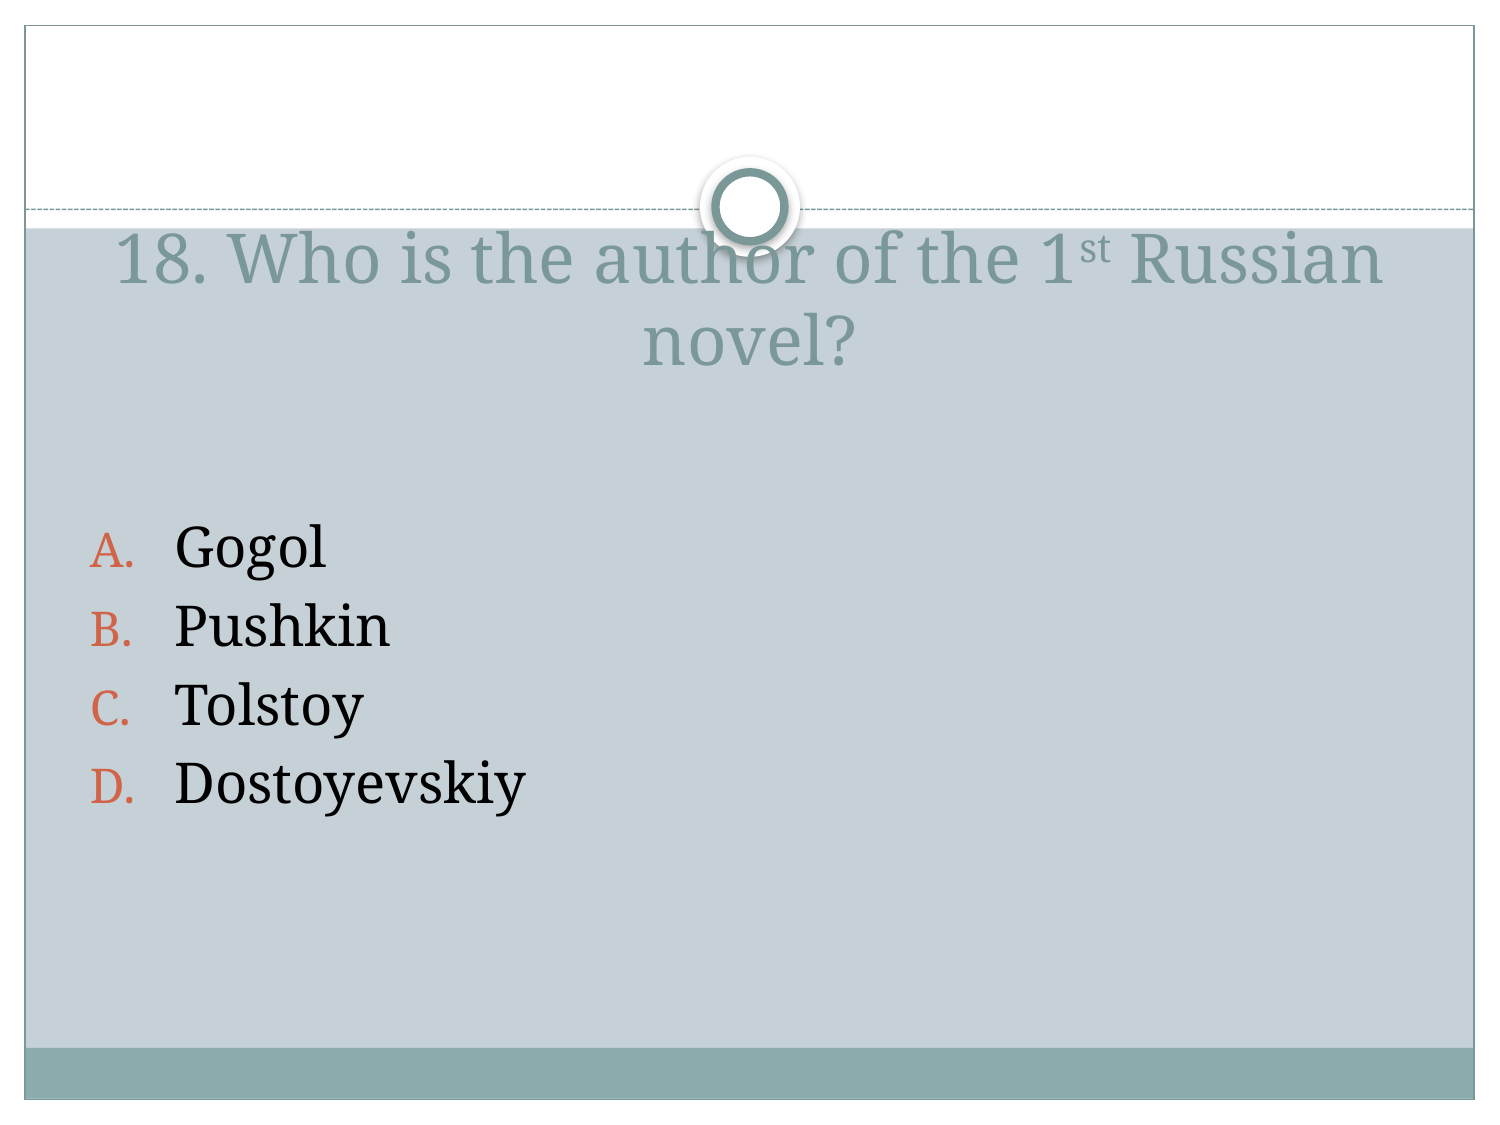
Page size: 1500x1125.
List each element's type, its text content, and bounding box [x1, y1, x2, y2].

list Gogol Pushkin Tolstoy Dostoyevskiy [75, 503, 1425, 1005]
title 18. Who is the author of the 1st Russian novel? [75, 45, 1425, 387]
